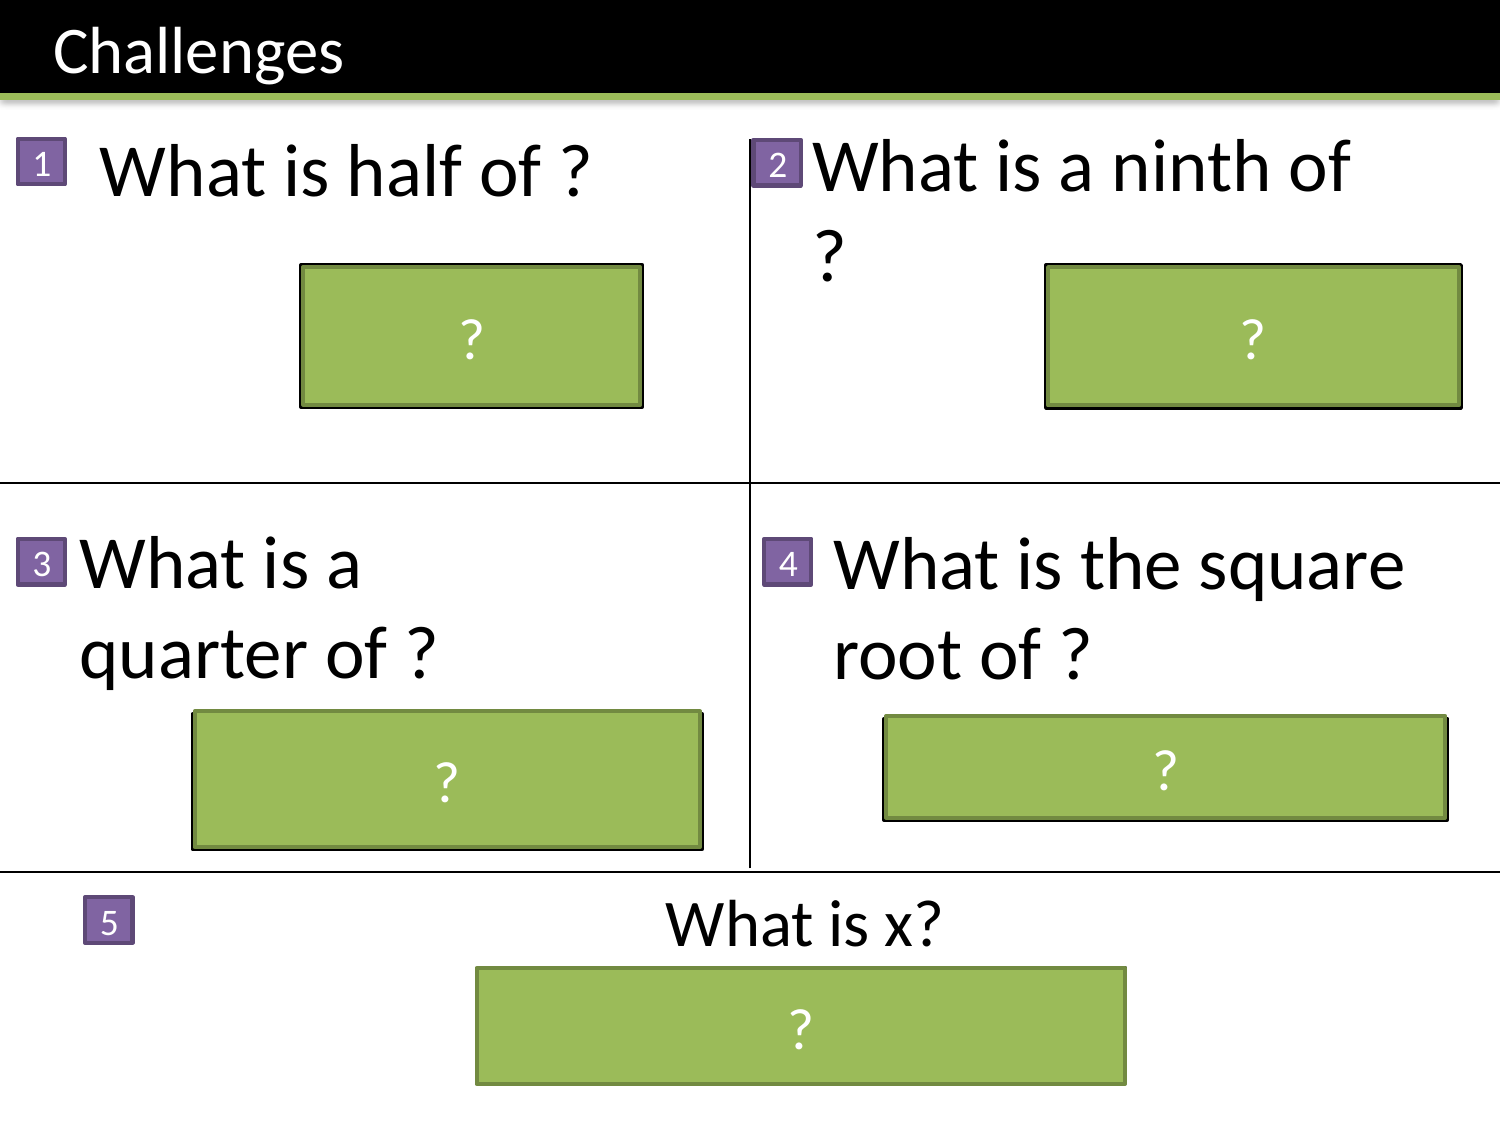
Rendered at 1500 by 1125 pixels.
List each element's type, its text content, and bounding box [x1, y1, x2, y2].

text_box ? [193, 709, 702, 849]
text_box ? [475, 966, 1127, 1086]
text_box ? [301, 265, 642, 407]
text_box 5 [83, 895, 135, 945]
text_box ? [884, 714, 1447, 820]
text_box ? [1046, 265, 1461, 407]
text_box 3 [16, 537, 67, 587]
text_box 1 [16, 137, 67, 186]
text_box 4 [762, 537, 813, 587]
text_box 2 [751, 138, 803, 188]
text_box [0, 0, 1500, 99]
